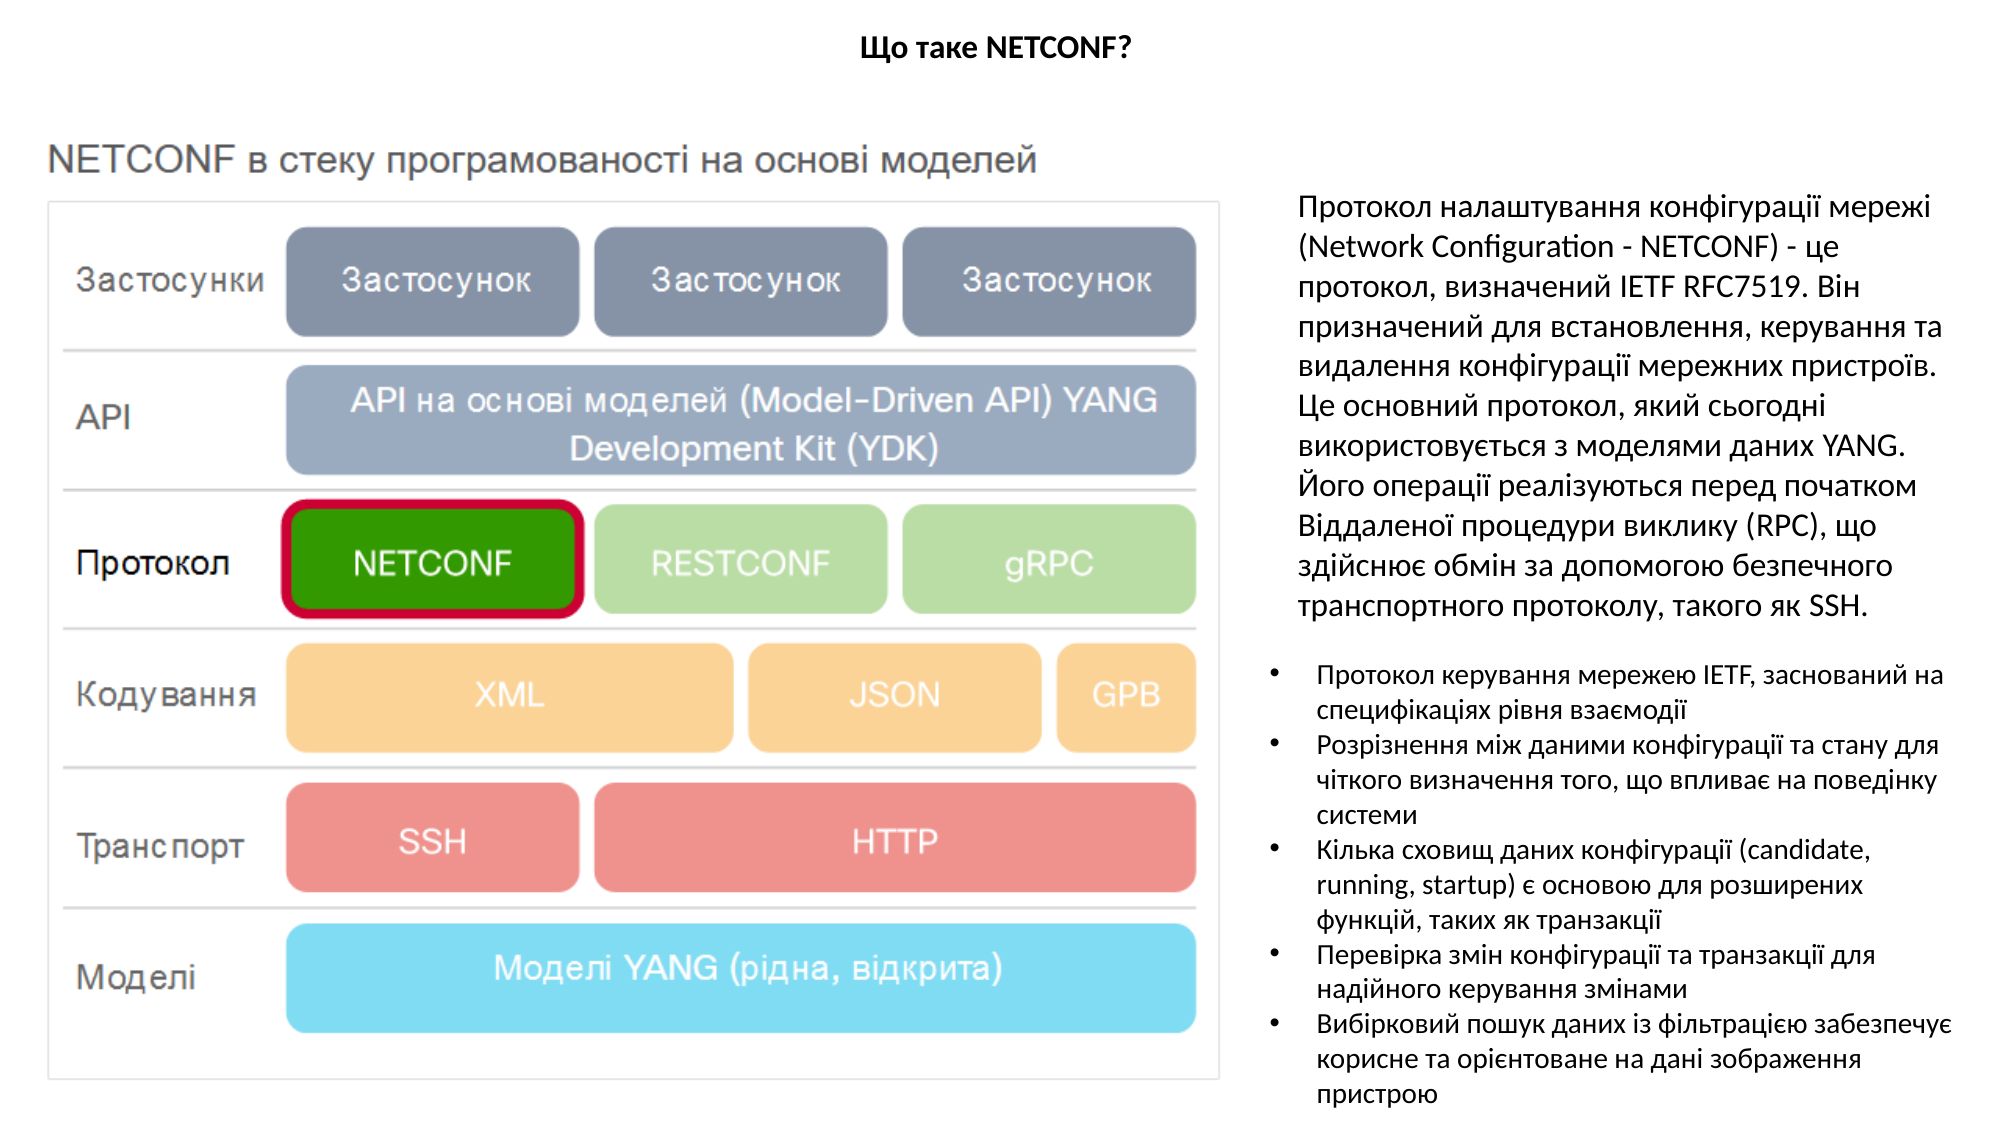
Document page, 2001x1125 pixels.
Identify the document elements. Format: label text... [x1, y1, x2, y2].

text_box Протокол налаштування конфігурації мережі (Network Configuration - NETCONF) - це протокол, визначений IETF RFC7519. Він призначений для встановлення, керування та видалення конфігурації мережних пристроїв. Це основний протокол, який сьогодні використовується з моделями даних YANG. Його операції реалізуються перед початком Віддаленої процедури виклику (RPC), що здійснює обмін за допомогою безпечного транспортного протоколу, такого як SSH. [1283, 176, 1978, 631]
list Що таке NETCONF? [53, 22, 1940, 1064]
picture [43, 126, 1228, 1088]
text_box Протокол керування мережею IETF, заснований на специфікаціях рівня взаємодії Розрізнення між даними конфігурації та стану для чіткого визначення того, що впливає на поведінку системи Кілька сховищ даних конфігурації (candidate, running, startup) є основою для розширених функцій, таких як транзакції Перевірка змін конфігурації та транзакції для надійного керування змінами Вибірковий пошук даних із фільтрацією забезпечує корисне та орієнтоване на дані зображення пристрою [1254, 647, 1978, 1118]
